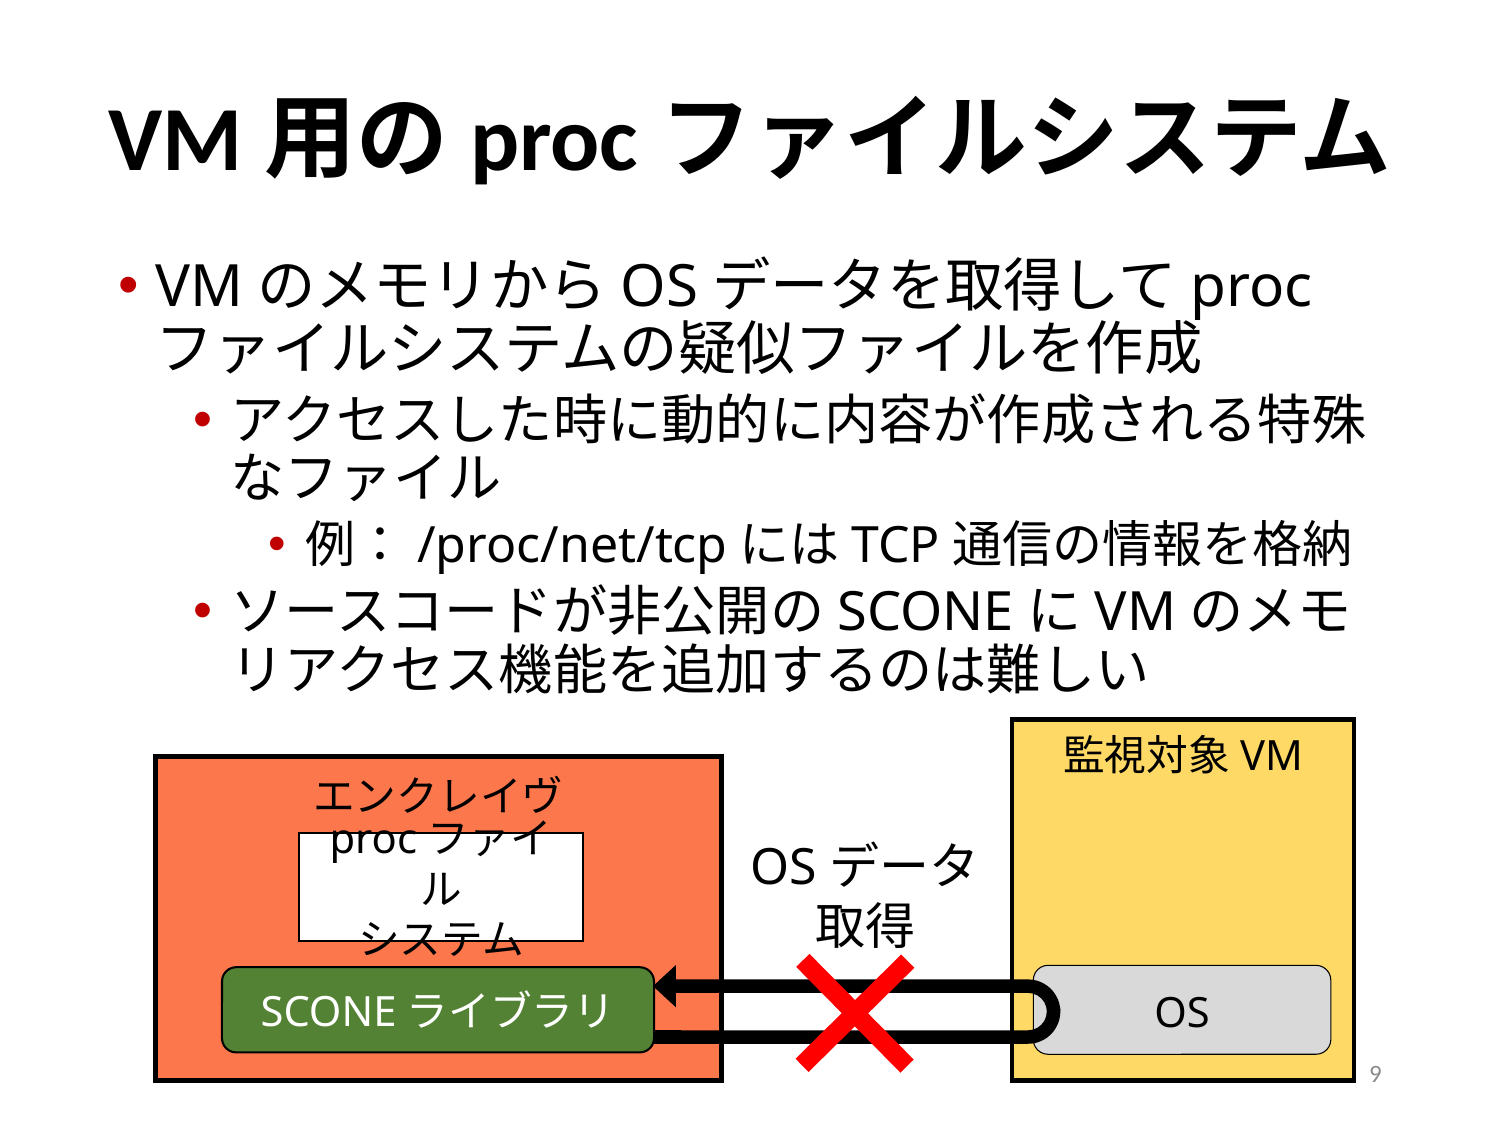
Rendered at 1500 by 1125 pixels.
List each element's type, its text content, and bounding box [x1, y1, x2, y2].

text_box エンクレイヴ [154, 755, 722, 1081]
text_box SCONEライブラリ [220, 966, 656, 1054]
text_box 監視対象VM [1011, 718, 1355, 1081]
text_box [653, 964, 819, 1008]
list VMのメモリからOSデータを取得してprocファイルシステムの疑似ファイルを作成 アクセスした時に動的に内容が作成される特殊なファイル 例：/proc/net/tcpにはTCP通信の情報を格納 ソースコードが非公開のSCONEにVMのメモリアクセス機能を追加するのは難しい [103, 248, 1397, 1014]
title VM用のprocファイルシステム [89, 44, 1411, 237]
slide_number 9 [1059, 1042, 1397, 1103]
text_box procファイル システム [298, 832, 584, 942]
text_box OSデータ 取得 [736, 826, 995, 962]
text_box [653, 1030, 822, 1044]
text_box [837, 979, 873, 993]
text_box OS [1032, 964, 1332, 1055]
text_box [840, 1030, 869, 1044]
text_box [887, 979, 1061, 1044]
text_box [794, 952, 916, 1075]
